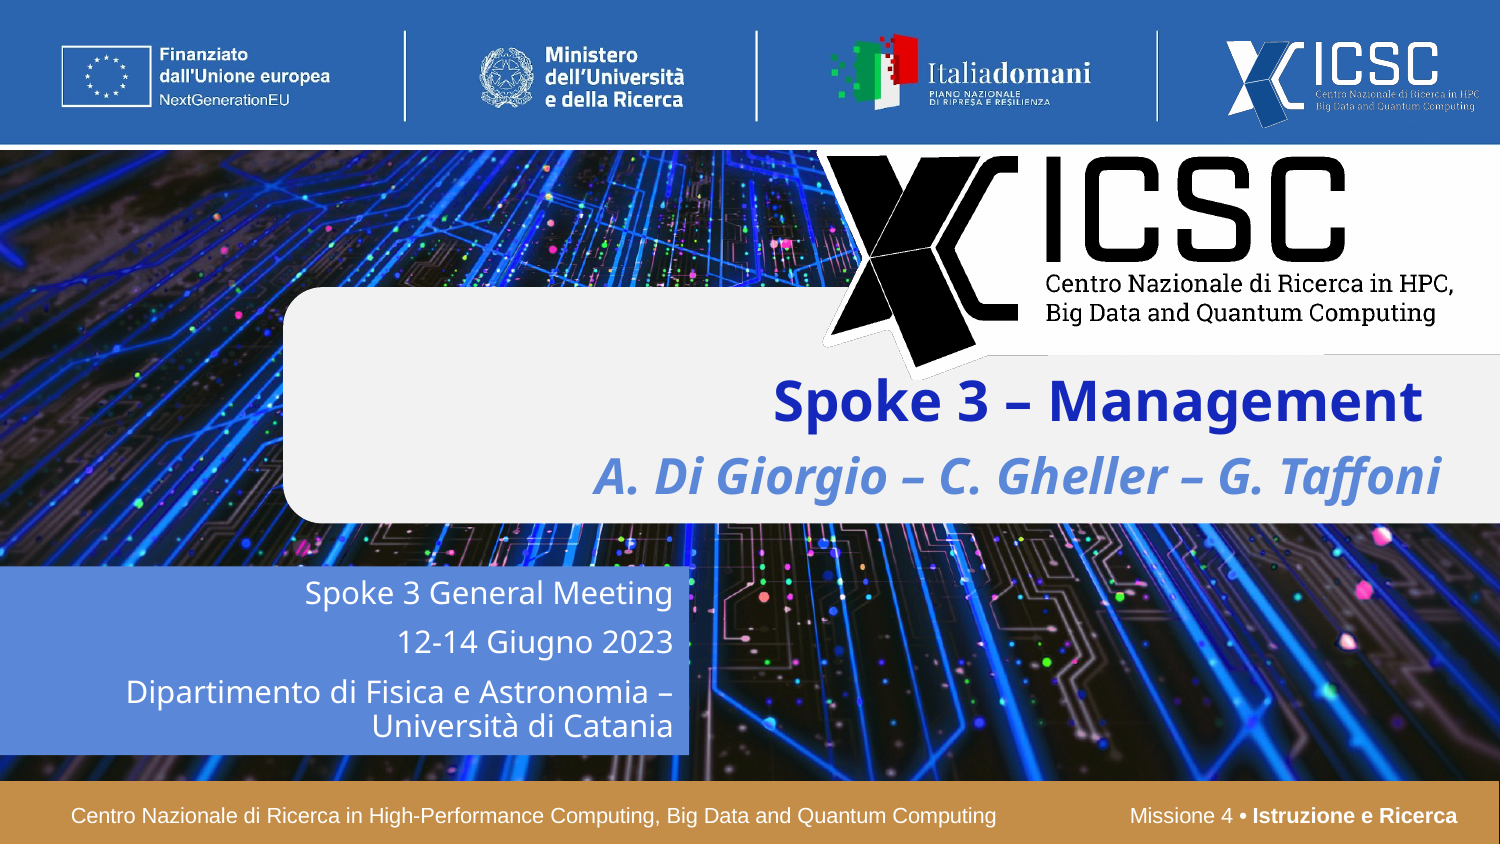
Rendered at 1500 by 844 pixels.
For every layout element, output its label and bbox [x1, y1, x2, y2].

text_box [0, 0, 1500, 151]
text_box [0, 781, 1499, 844]
picture [0, 151, 1500, 844]
